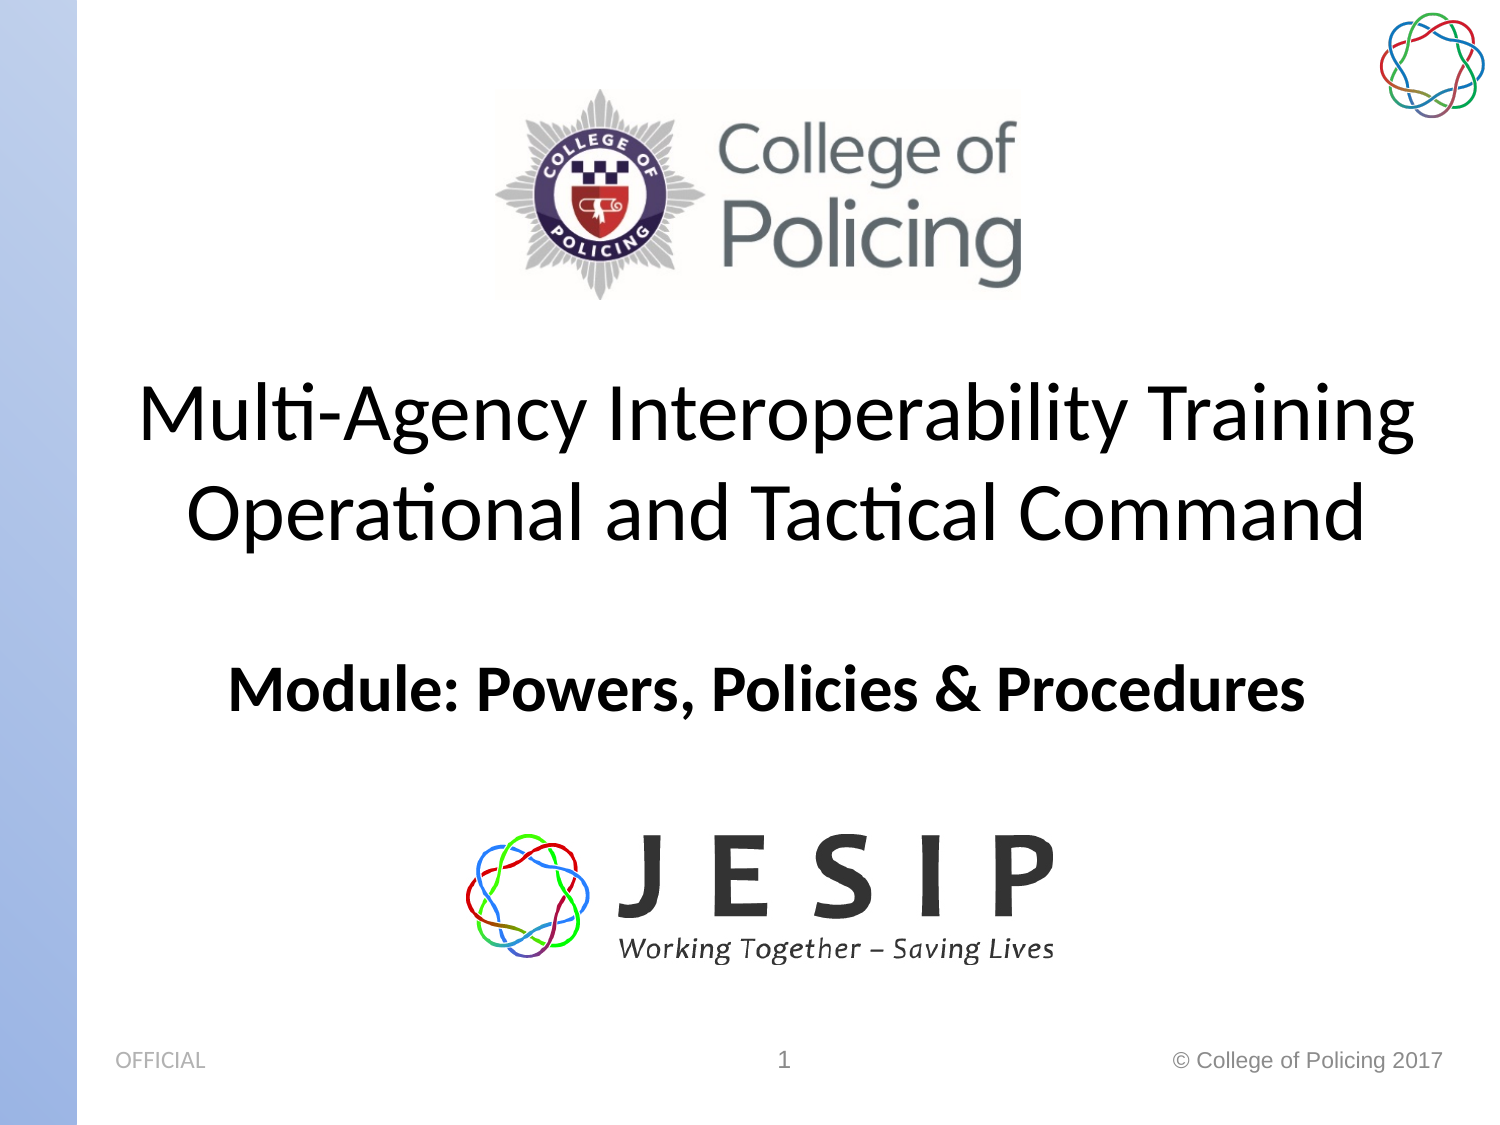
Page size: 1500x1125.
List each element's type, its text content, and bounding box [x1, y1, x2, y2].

picture [495, 89, 1022, 300]
slide_number OFFICIAL [100, 1029, 290, 1089]
slide_number 1 [690, 1029, 878, 1089]
picture [466, 833, 1053, 965]
subtitle Module: Powers, Policies & Procedures [171, 637, 1365, 835]
title Multi-Agency Interoperability Training Operational and Tactical Command [112, 363, 1443, 551]
footer © College of Policing 2017 [1116, 1023, 1459, 1095]
picture [1364, 0, 1497, 138]
